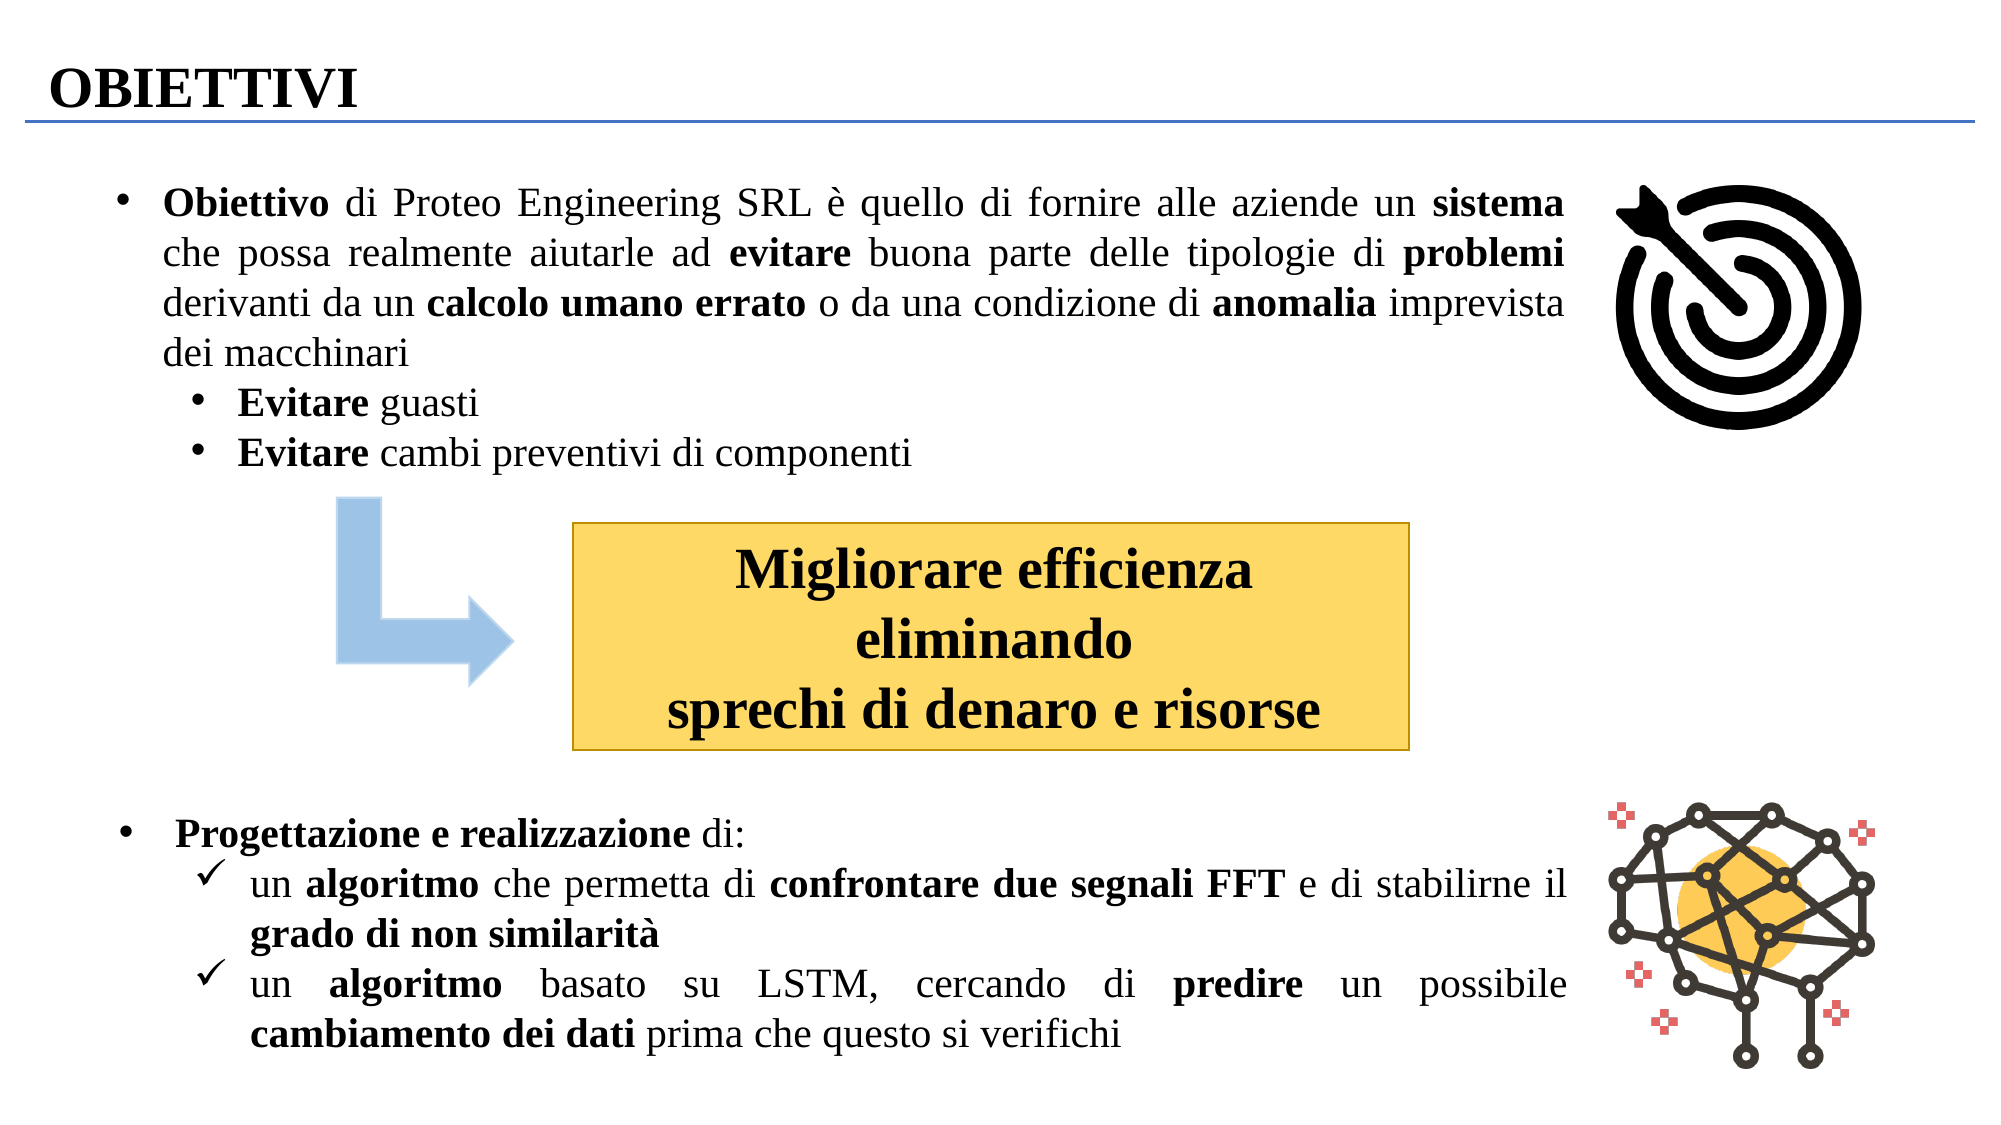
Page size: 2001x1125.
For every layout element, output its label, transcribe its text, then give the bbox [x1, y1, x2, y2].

picture [1604, 798, 1879, 1073]
text_box [335, 496, 515, 688]
text_box OBIETTIVI [34, 41, 375, 120]
text_box Migliorare efficienza eliminando sprechi di denaro e risorse [576, 522, 1413, 748]
text_box OBIETTIVI [34, 123, 375, 127]
text_box [572, 522, 1410, 751]
text_box Progettazione e realizzazione di: un algoritmo che permetta di confrontare due segnali FFT e di stabilirne il grado di non similarità un algoritmo basato su LSTM, cercando di predire un possibile cambiamento dei dati prima che questo si verifichi [104, 798, 1583, 1114]
text_box Obiettivo di Proteo Engineering SRL è quello di fornire alle aziende un sistema che possa realmente aiutarle ad evitare buona parte delle tipologie di problemi derivanti da un calcolo umano errato o da una condizione di anomalia imprevista dei macchinari Evitare guasti Evitare cambi preventivi di componenti [101, 167, 1580, 482]
picture [1598, 167, 1879, 448]
